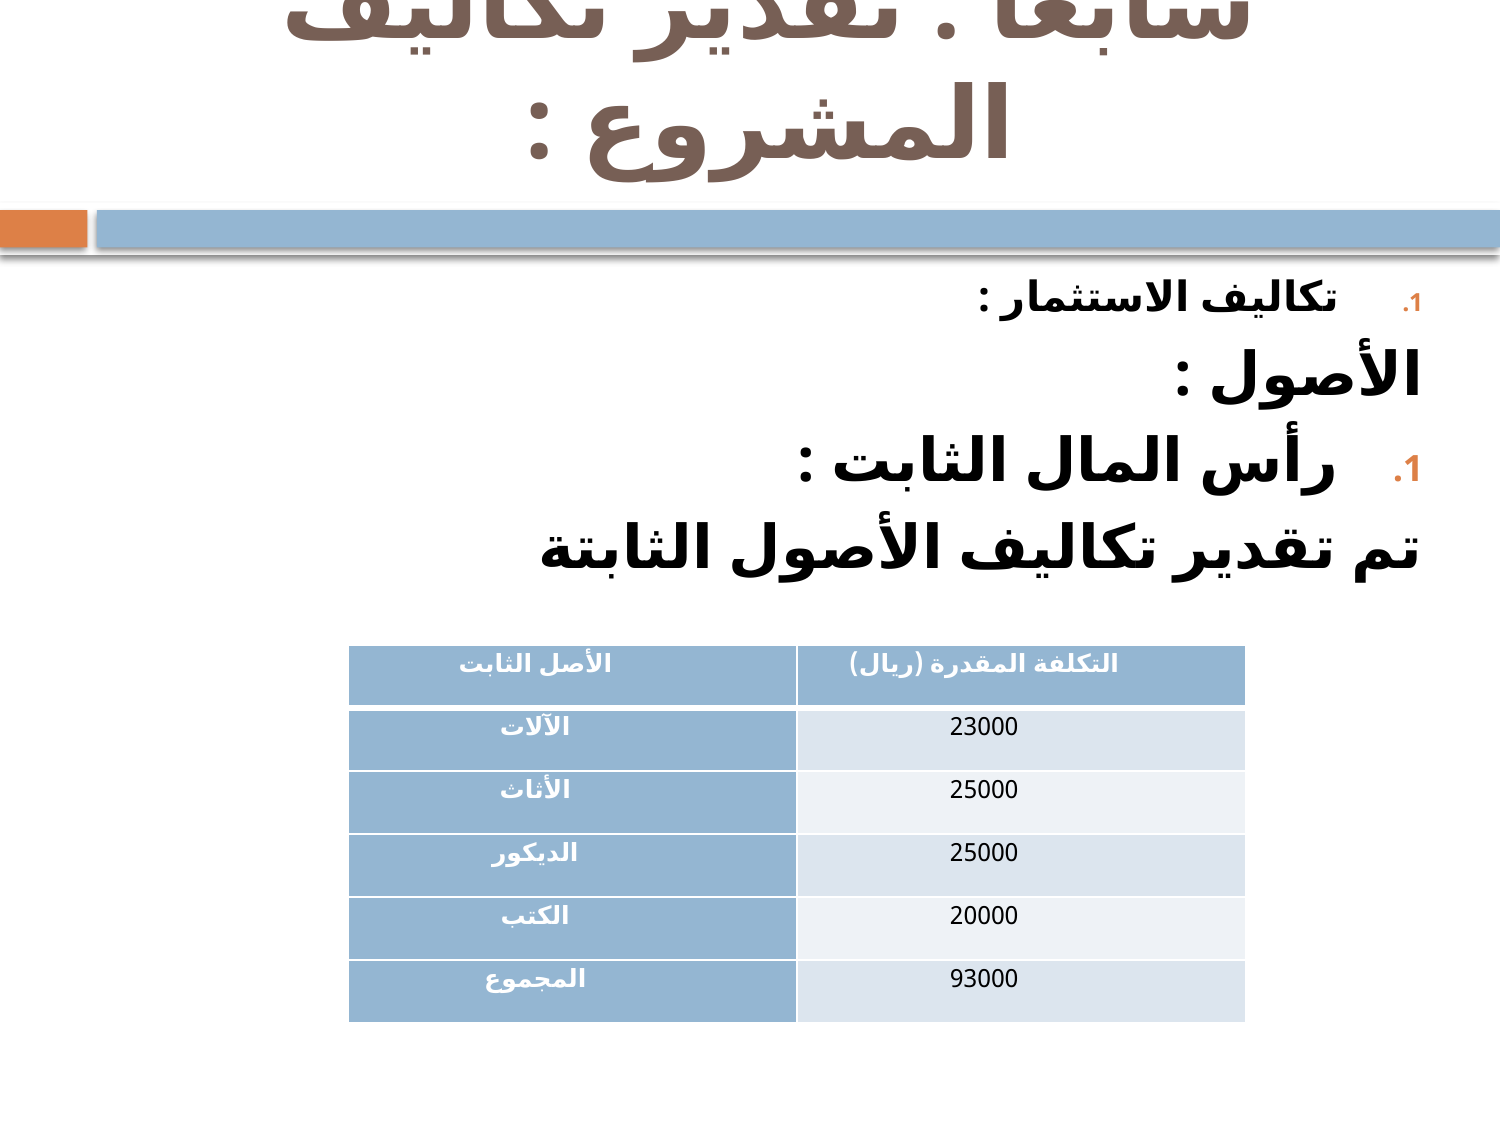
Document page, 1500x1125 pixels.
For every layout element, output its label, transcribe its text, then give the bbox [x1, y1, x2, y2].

table_cell 25000 [798, 772, 1245, 833]
table_cell الآلات [349, 711, 796, 770]
title سابعًا : تقدير تكاليف المشروع : [100, 37, 1438, 200]
table_cell 20000 [798, 898, 1245, 959]
table_cell المجموع [349, 961, 796, 1022]
table_cell الأثاث [349, 772, 796, 833]
table_cell 25000 [798, 835, 1245, 896]
table_header الأصل الثابت [349, 646, 796, 705]
table_cell الديكور [349, 835, 796, 896]
table_cell الكتب [349, 898, 796, 959]
list تكاليف الاستثمار : الأصول : رأس المال الثابت : تم تقدير تكاليف الأصول الثابتة [100, 262, 1438, 1000]
table_cell 23000 [798, 711, 1245, 770]
table_cell 93000 [798, 961, 1245, 1022]
table_header التكلفة المقدرة (ريال) [798, 646, 1245, 705]
